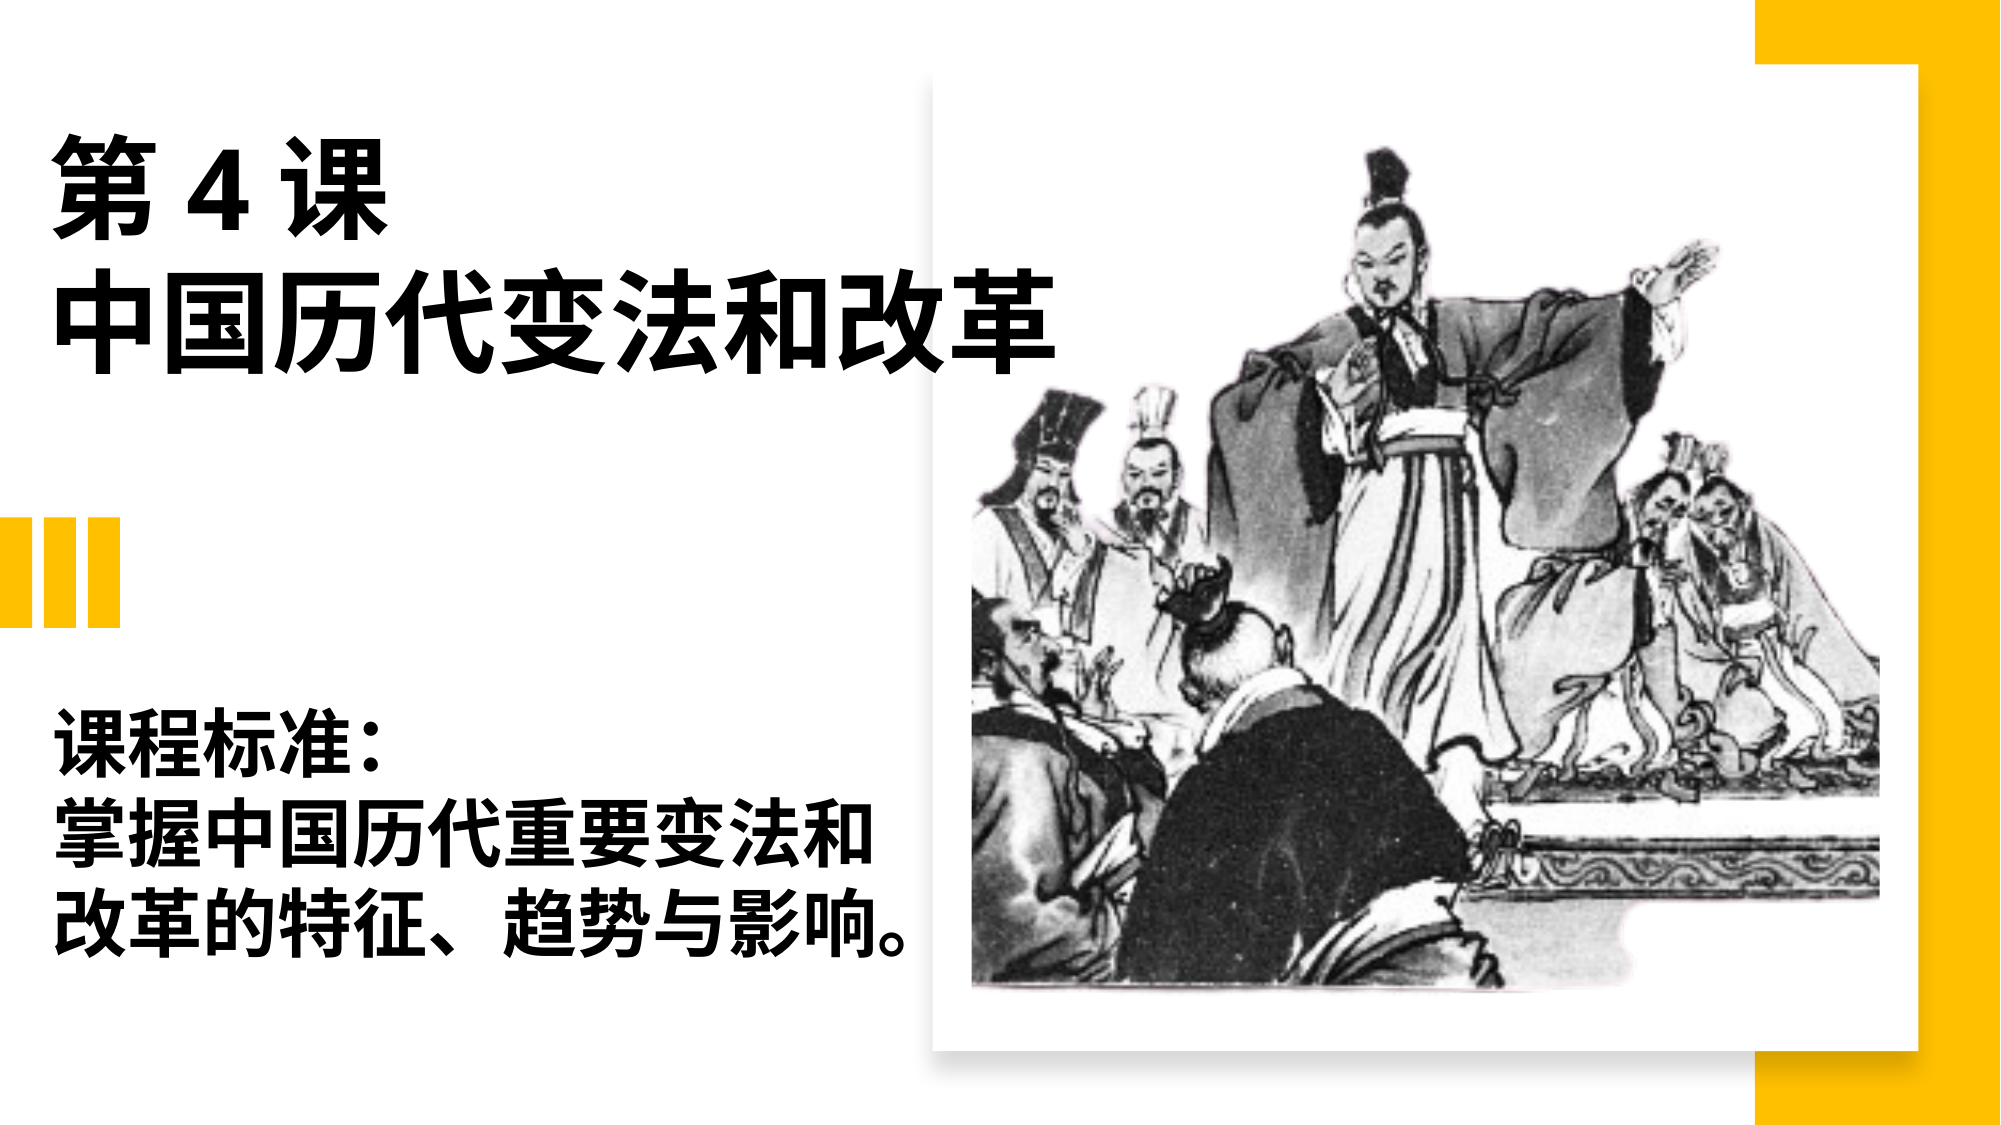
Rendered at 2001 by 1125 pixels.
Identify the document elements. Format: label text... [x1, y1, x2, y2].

text_box 第4课 中国历代变法和改革 [32, 125, 971, 444]
text_box [0, 0, 1754, 1125]
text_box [0, 517, 120, 628]
picture [971, 109, 1880, 1006]
text_box [932, 63, 1919, 1052]
text_box 课程标准： 掌握中国历代重要变法和改革的特征、趋势与影响。 [37, 689, 933, 975]
text_box [1754, 0, 2000, 1125]
